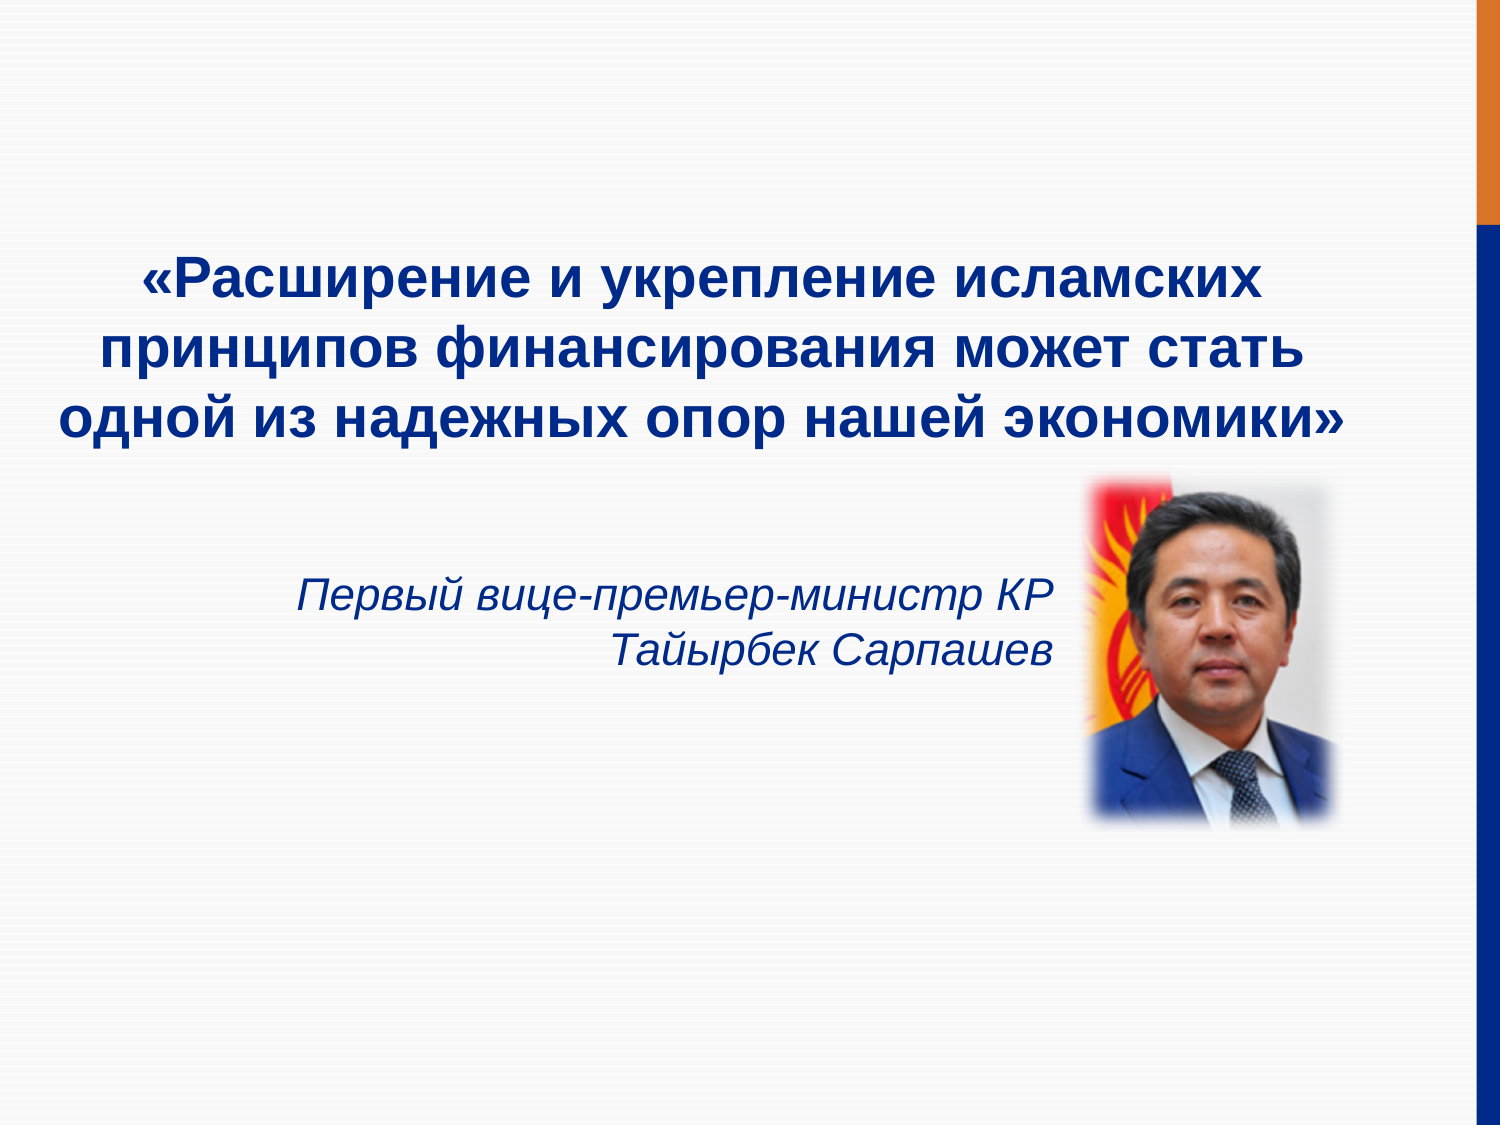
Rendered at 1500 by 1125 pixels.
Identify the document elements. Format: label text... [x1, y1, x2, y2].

picture [1076, 467, 1347, 835]
list «Расширение и укрепление исламских принципов финансирования может стать одной из надежных опор нашей экономики» [29, 231, 1376, 492]
text_box Первый вице-премьер-министр КР Тайырбек Сарпашев [277, 556, 1069, 682]
